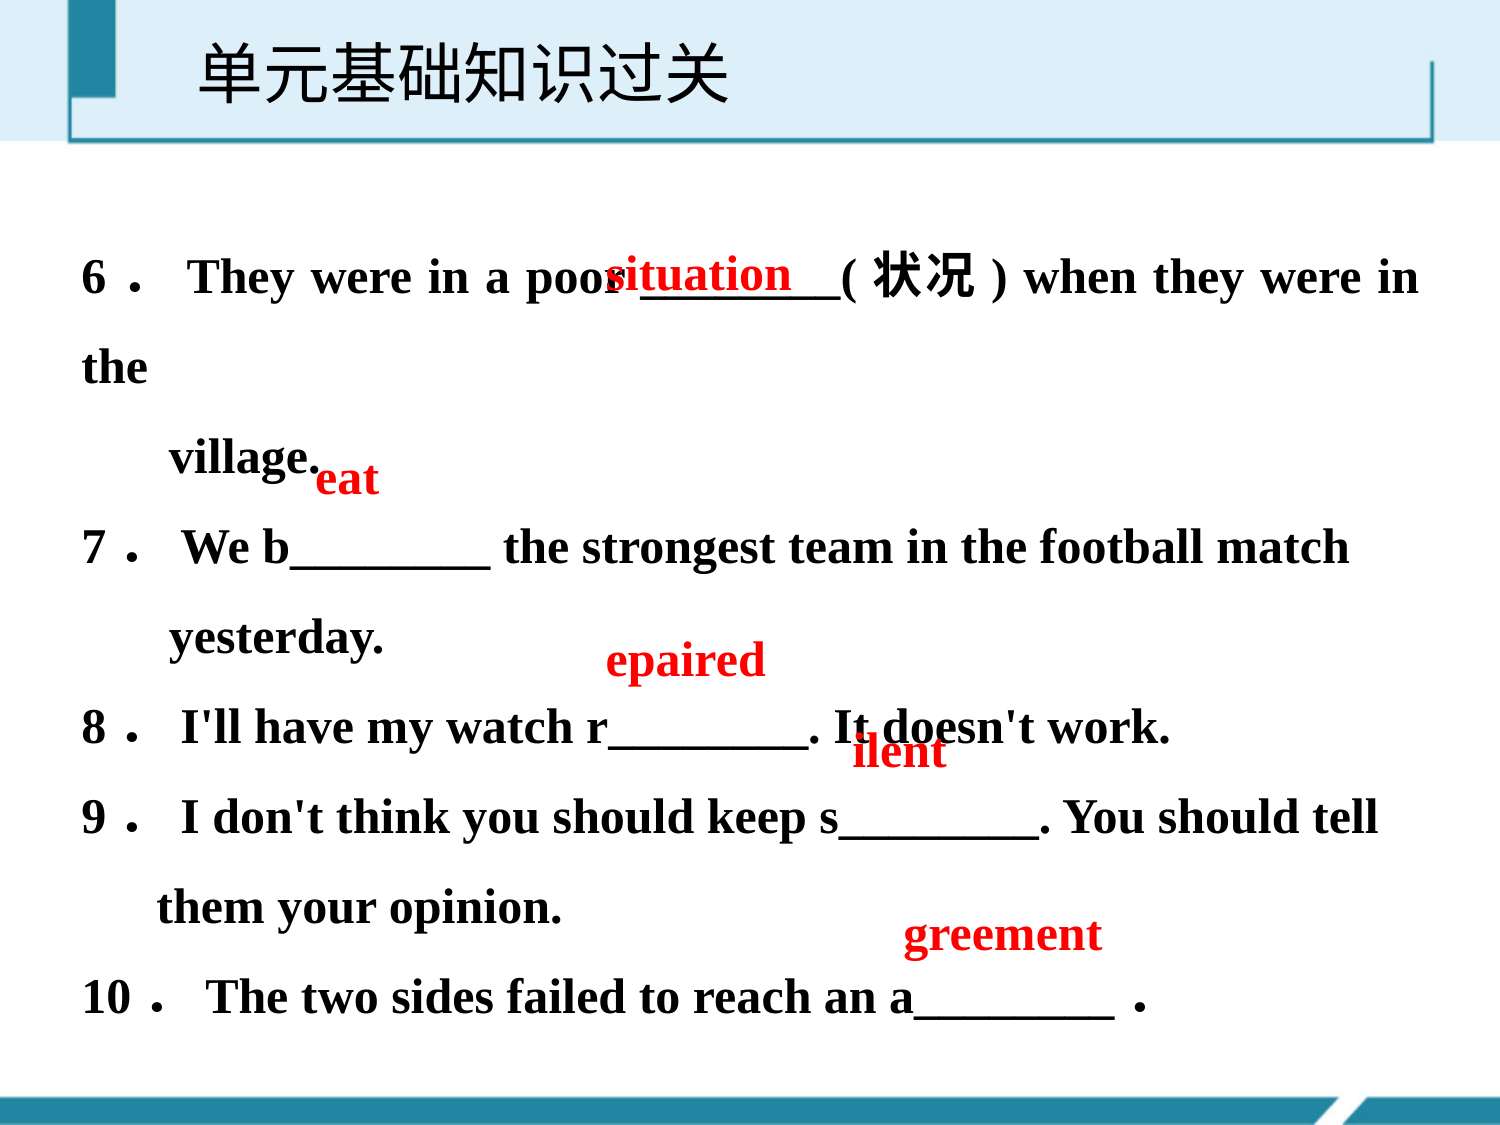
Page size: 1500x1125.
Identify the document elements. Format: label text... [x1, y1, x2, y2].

text_box eat [300, 437, 463, 512]
text_box epaired [590, 618, 826, 694]
text_box 单元基础知识过关 [182, 24, 919, 119]
text_box situation [590, 232, 808, 308]
text_box greement [888, 893, 1146, 968]
text_box 6．They were in a poor ________(状况) when they were in the village. 7．We b________ the strongest team in the football match yesterday. 8．I'll have my watch r________. It doesn't work. 9．I don't think you should keep s________. You should tell them your opinion. 10．The two sides failed to reach an a________． [66, 205, 1434, 1031]
picture [0, 0, 1500, 1125]
text_box ilent [825, 710, 1017, 785]
